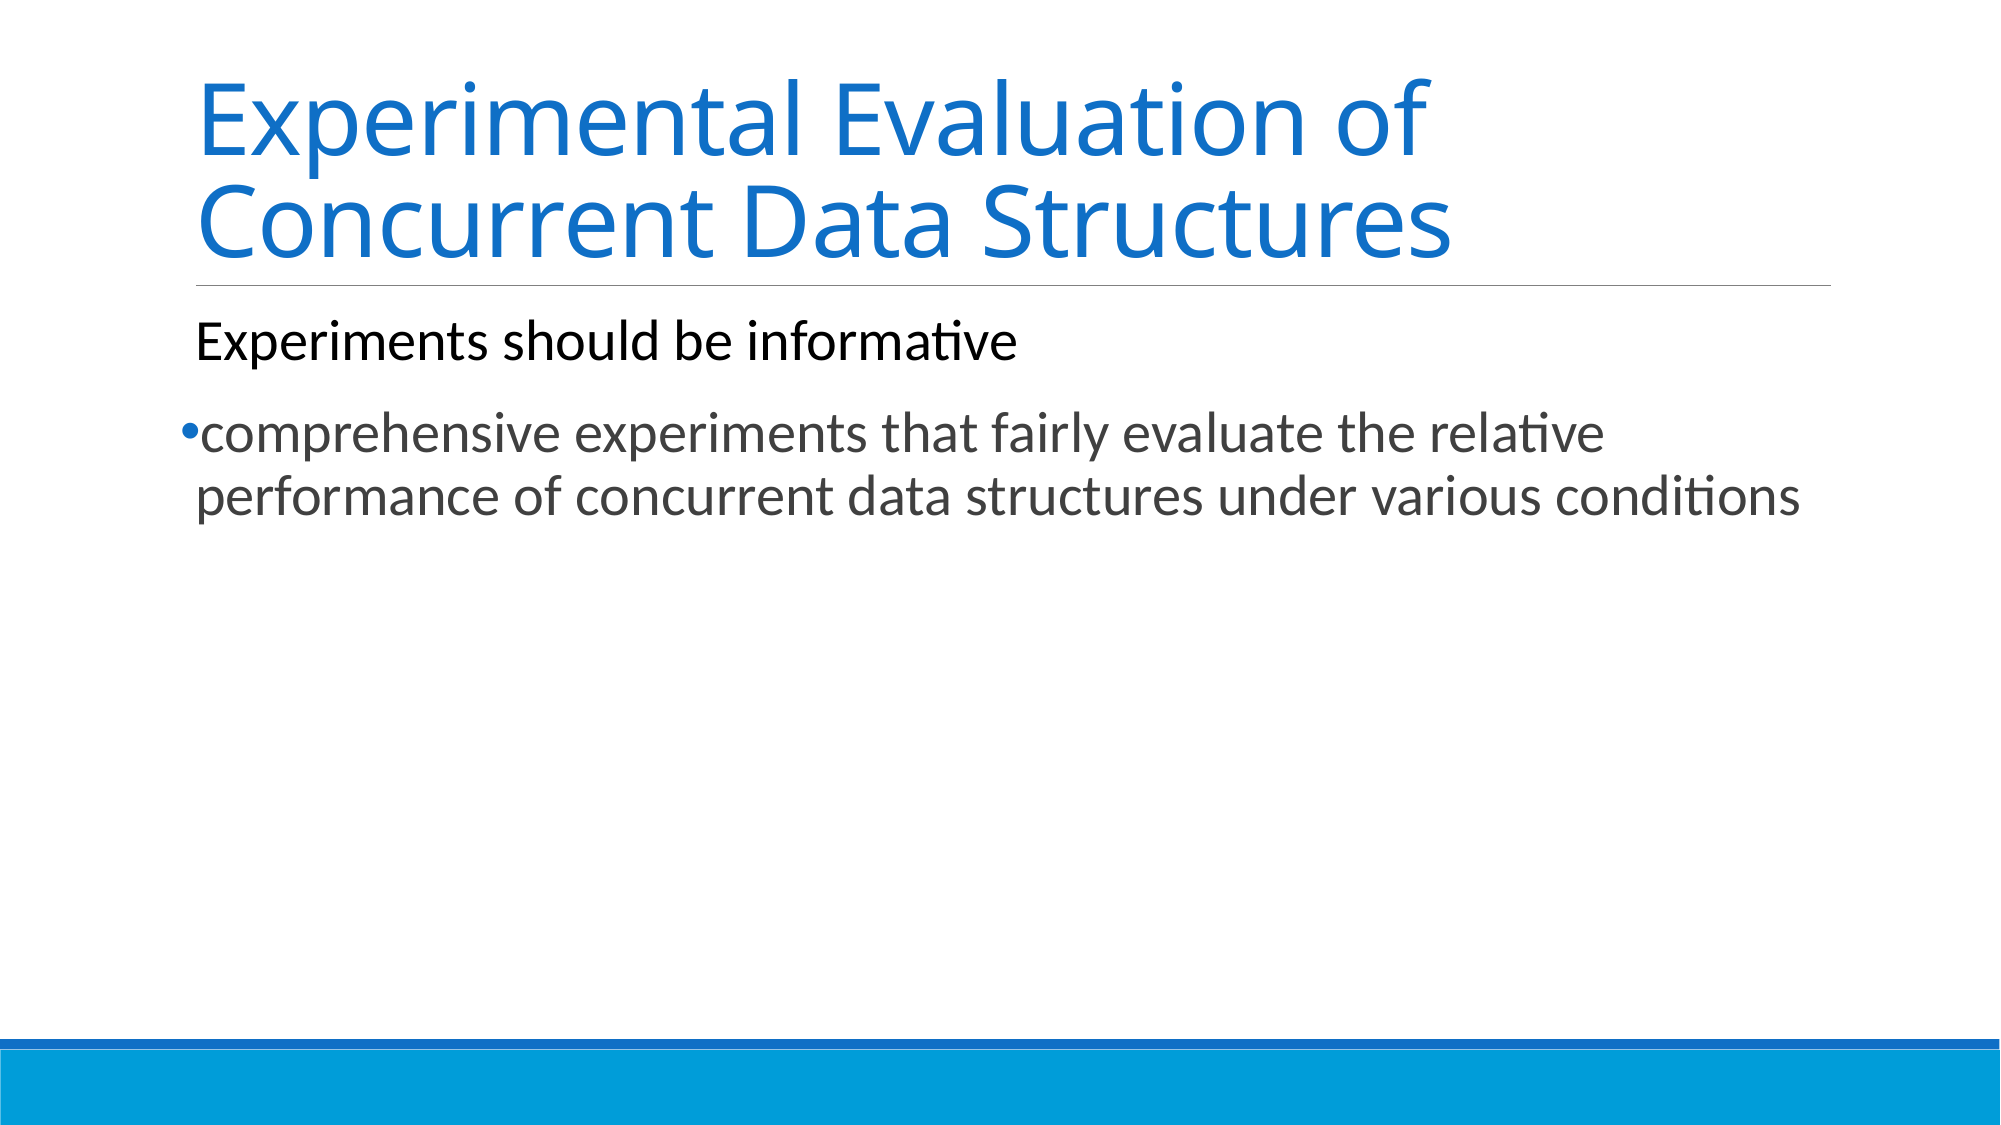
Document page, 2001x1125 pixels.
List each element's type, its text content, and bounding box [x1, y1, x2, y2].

title Experimental Evaluation of Concurrent Data Structures [180, 47, 1548, 285]
list Experiments should be informative comprehensive experiments that fairly evaluate the relative performance of concurrent data structures under various conditions [180, 302, 1830, 963]
